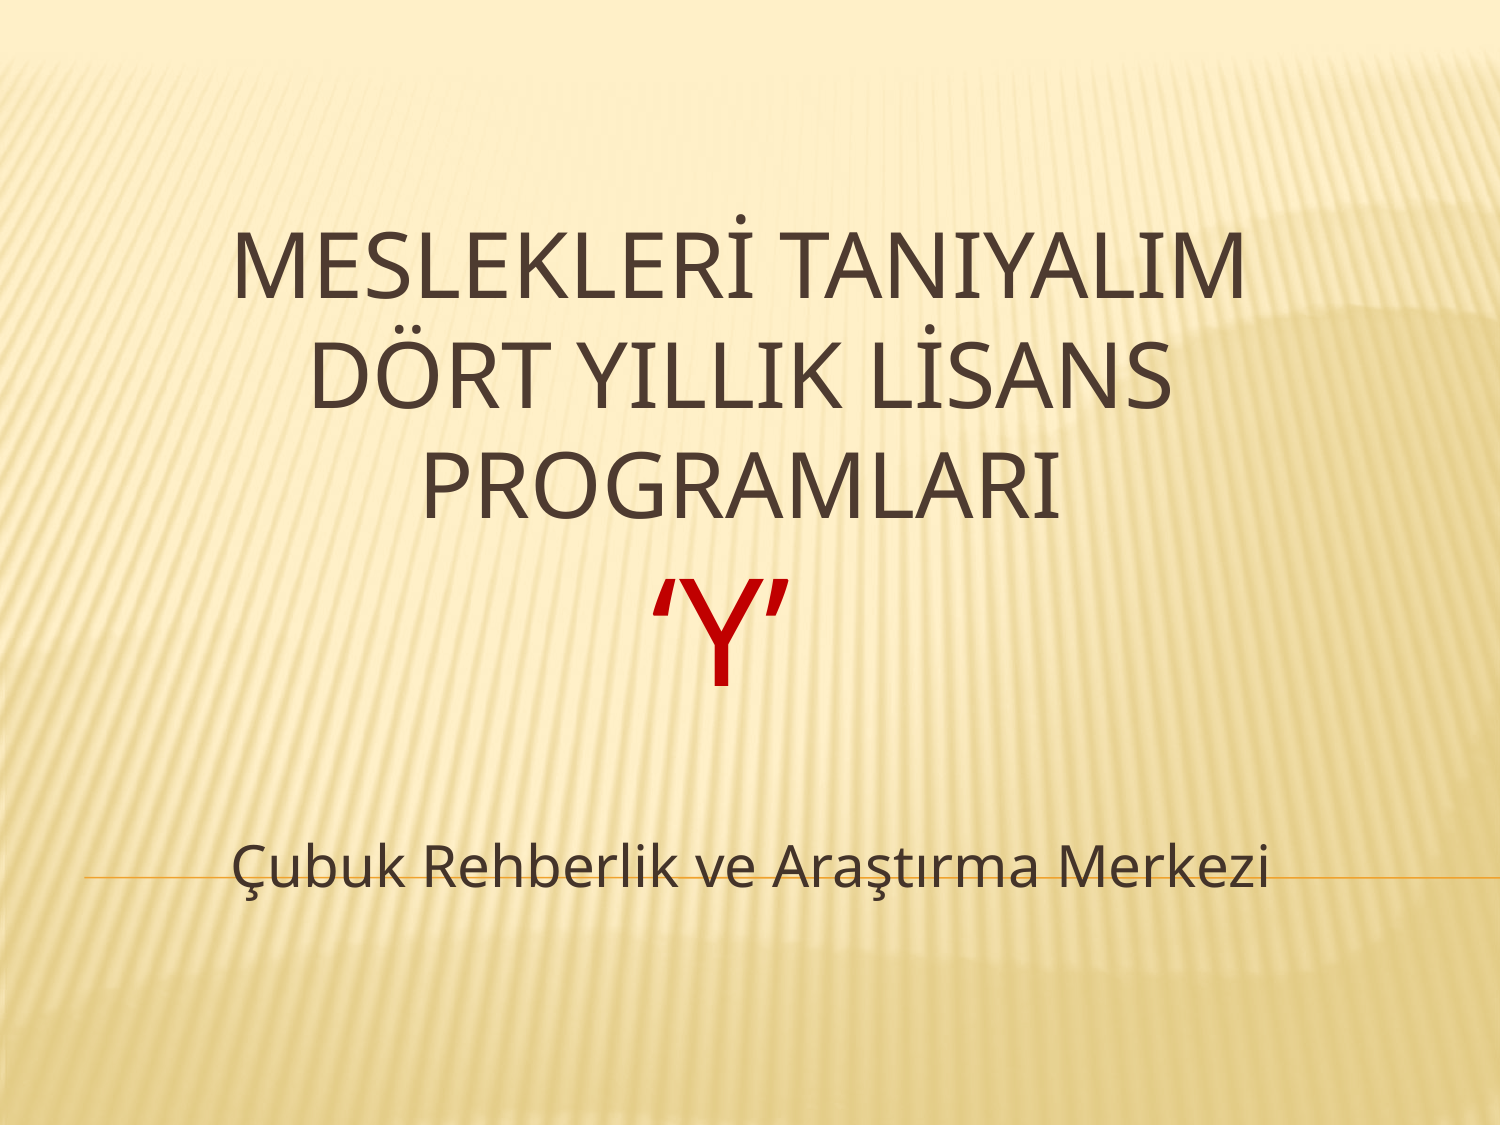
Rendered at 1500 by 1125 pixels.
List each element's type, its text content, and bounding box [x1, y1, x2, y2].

subtitle Çubuk Rehberlik ve Araştırma Merkezi [64, 751, 1453, 907]
title MESLEKLERİ TANIYALIM DÖRT YILLIK LİSANS PROGRAMLARI ‘y’ [46, 199, 1435, 400]
